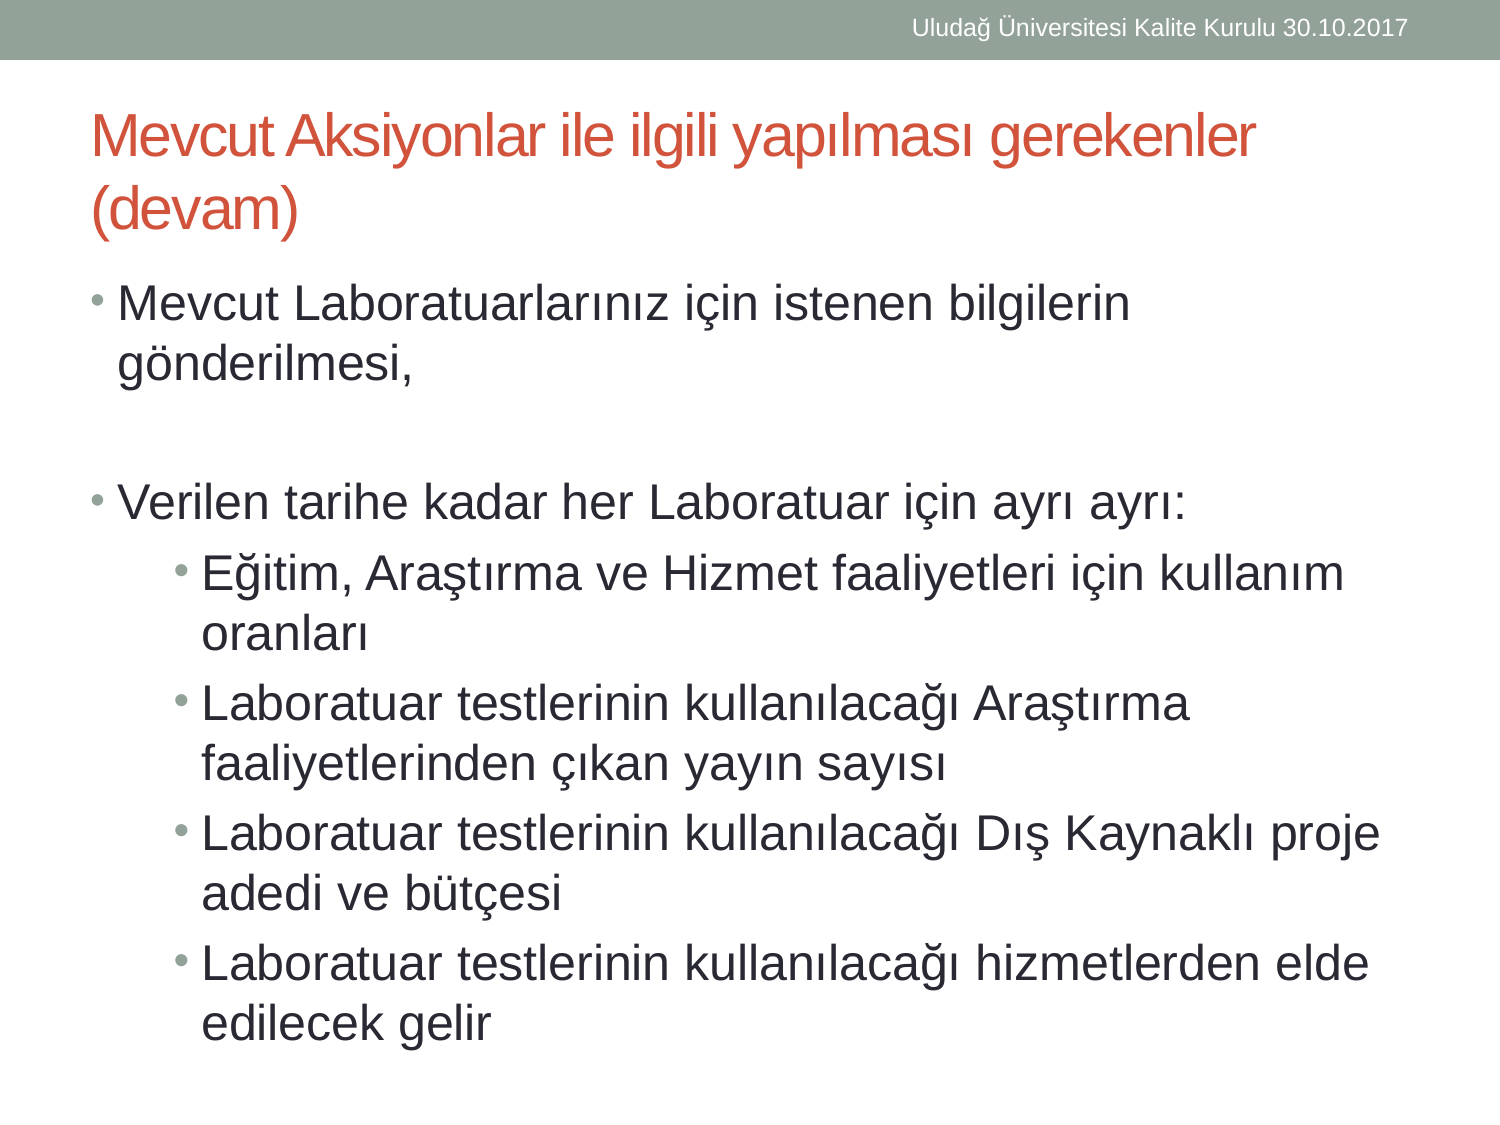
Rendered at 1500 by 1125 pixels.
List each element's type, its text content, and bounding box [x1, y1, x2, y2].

list Mevcut Laboratuarlarınız için istenen bilgilerin gönderilmesi, Verilen tarihe kadar her Laboratuar için ayrı ayrı: Eğitim, Araştırma ve Hizmet faaliyetleri için kullanım oranları Laboratuar testlerinin kullanılacağı Araştırma faaliyetlerinden çıkan yayın sayısı Laboratuar testlerinin kullanılacağı Dış Kaynaklı proje adedi ve bütçesi Laboratuar testlerinin kullanılacağı hizmetlerden elde edilecek gelir [75, 262, 1425, 1063]
title Mevcut Aksiyonlar ile ilgili yapılması gerekenler (devam) [75, 87, 1425, 250]
footer Uludağ Üniversitesi Kalite Kurulu 30.10.2017 [823, 0, 1499, 54]
